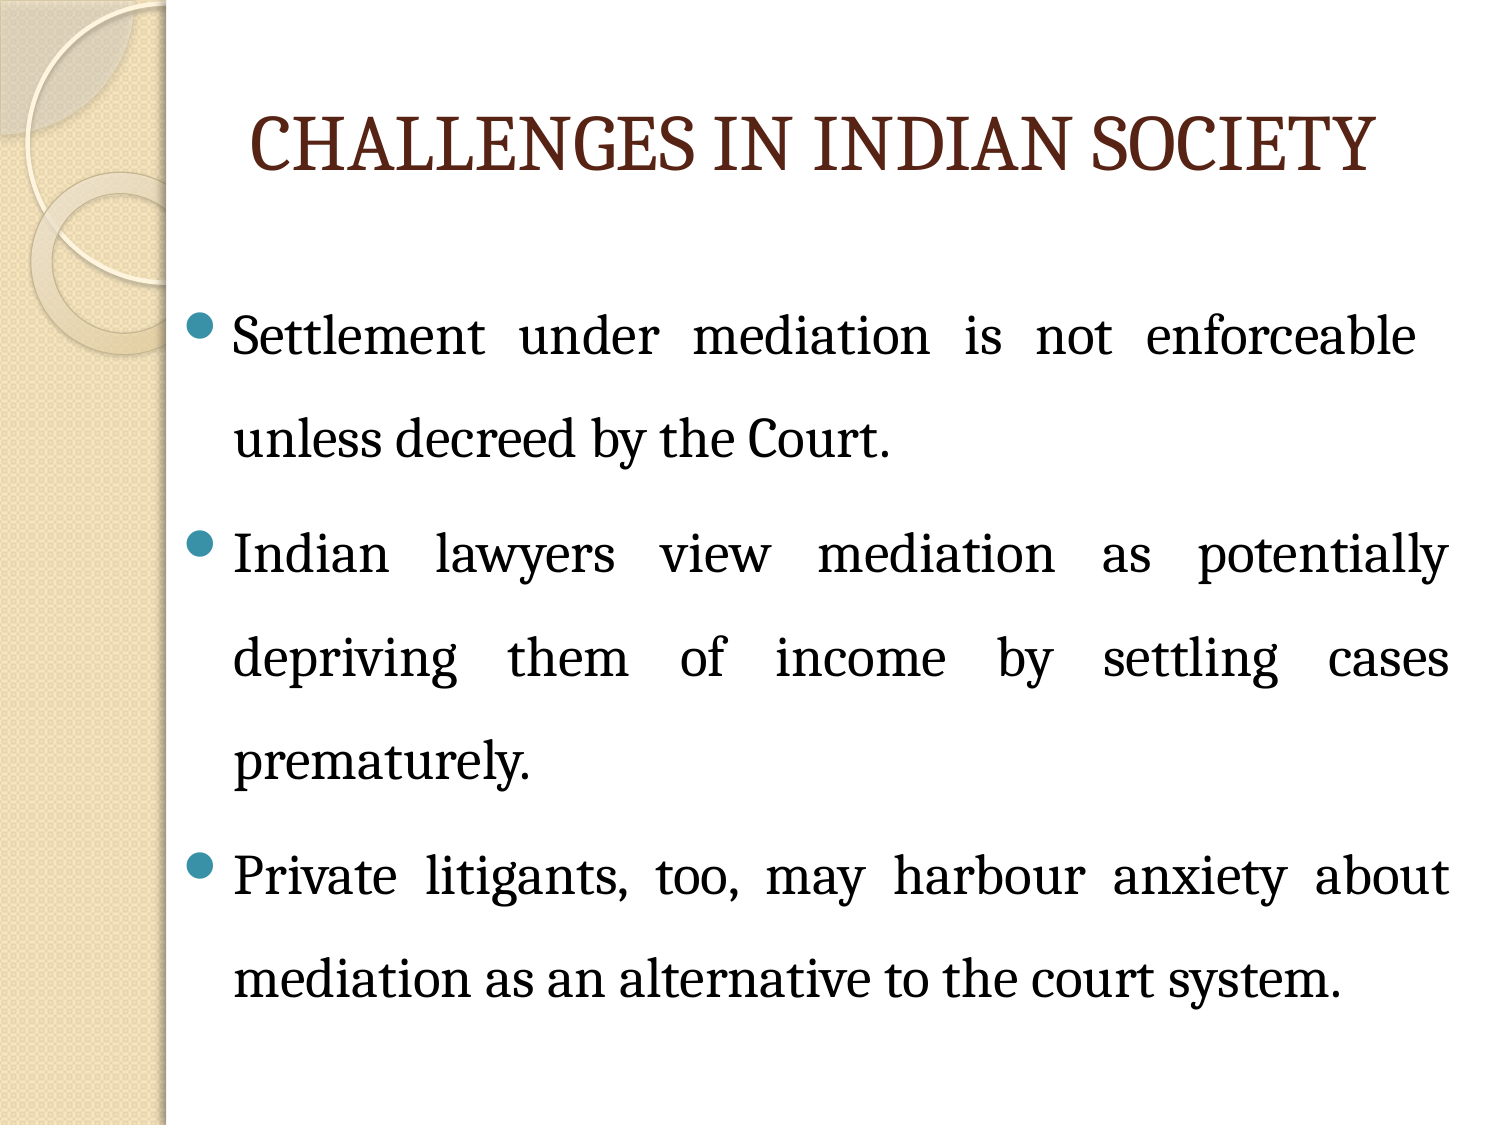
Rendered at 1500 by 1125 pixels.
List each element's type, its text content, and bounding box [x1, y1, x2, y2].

list Settlement under mediation is not enforceable unless decreed by the Court. Indian lawyers view mediation as potentially depriving them of income by settling cases prematurely. Private litigants, too, may harbour anxiety about mediation as an alternative to the court system. [159, 255, 1466, 1025]
title CHALLENGES IN INDIAN SOCIETY [235, 45, 1466, 233]
